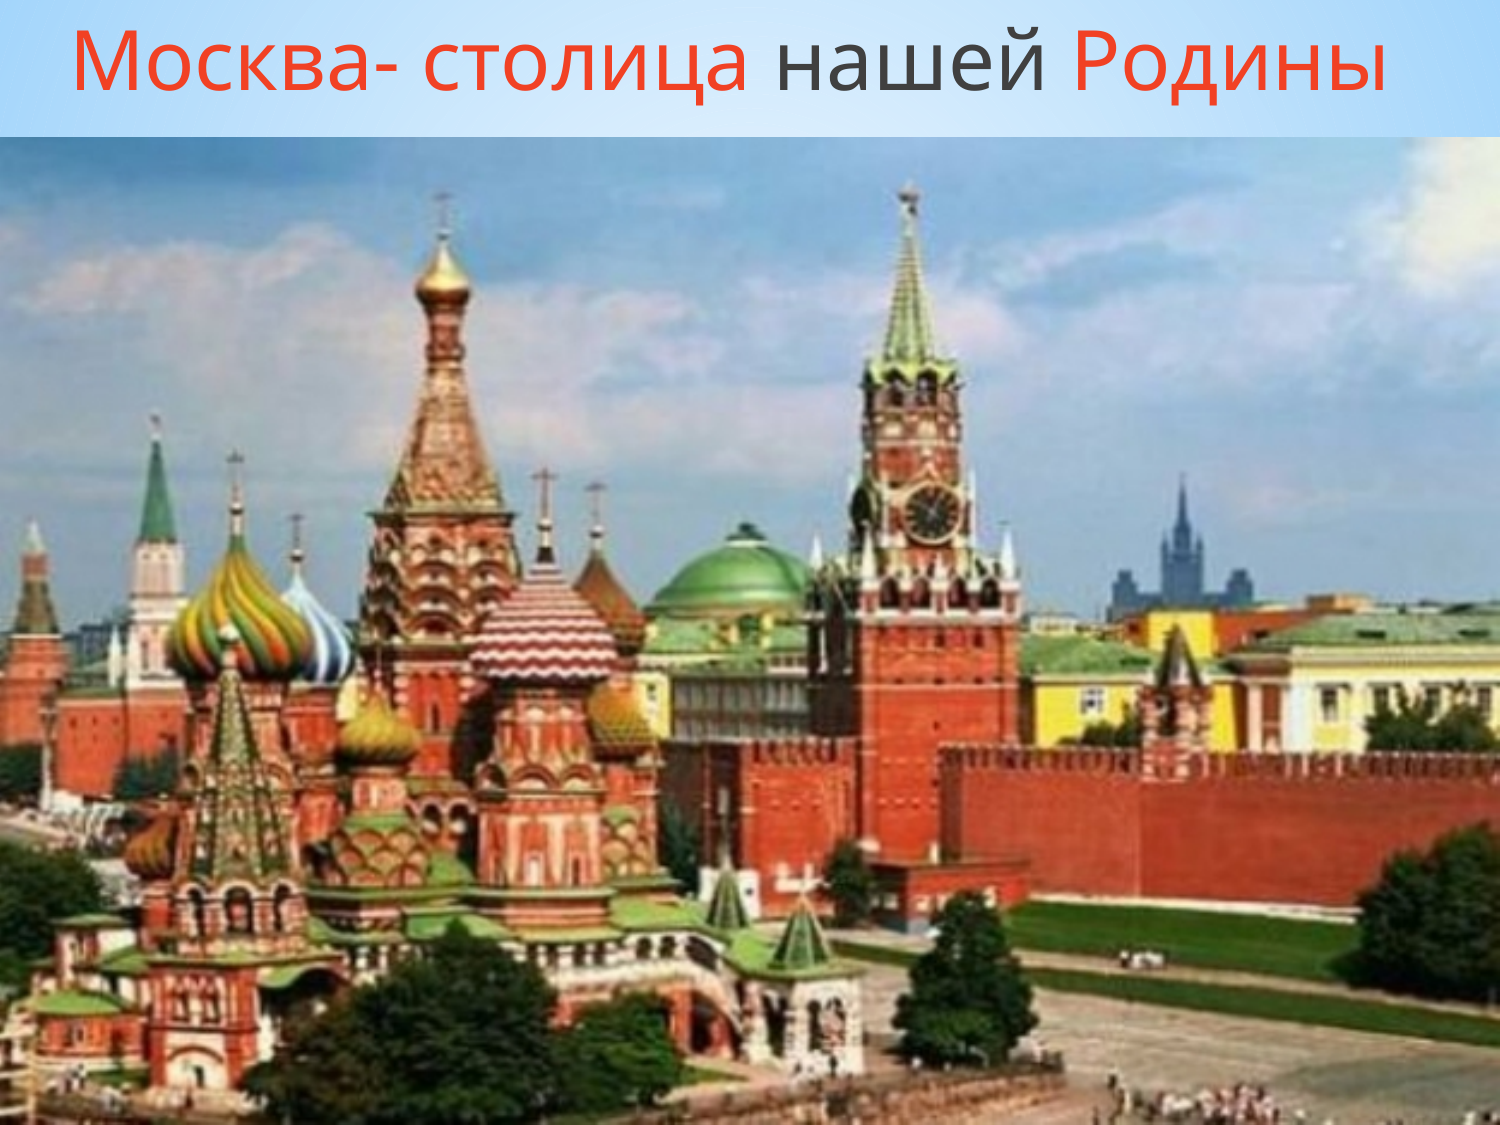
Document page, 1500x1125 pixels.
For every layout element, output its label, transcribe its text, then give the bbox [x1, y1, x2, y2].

list Москва- столица нашей Родины [29, 0, 1483, 135]
picture [0, 136, 1500, 1125]
